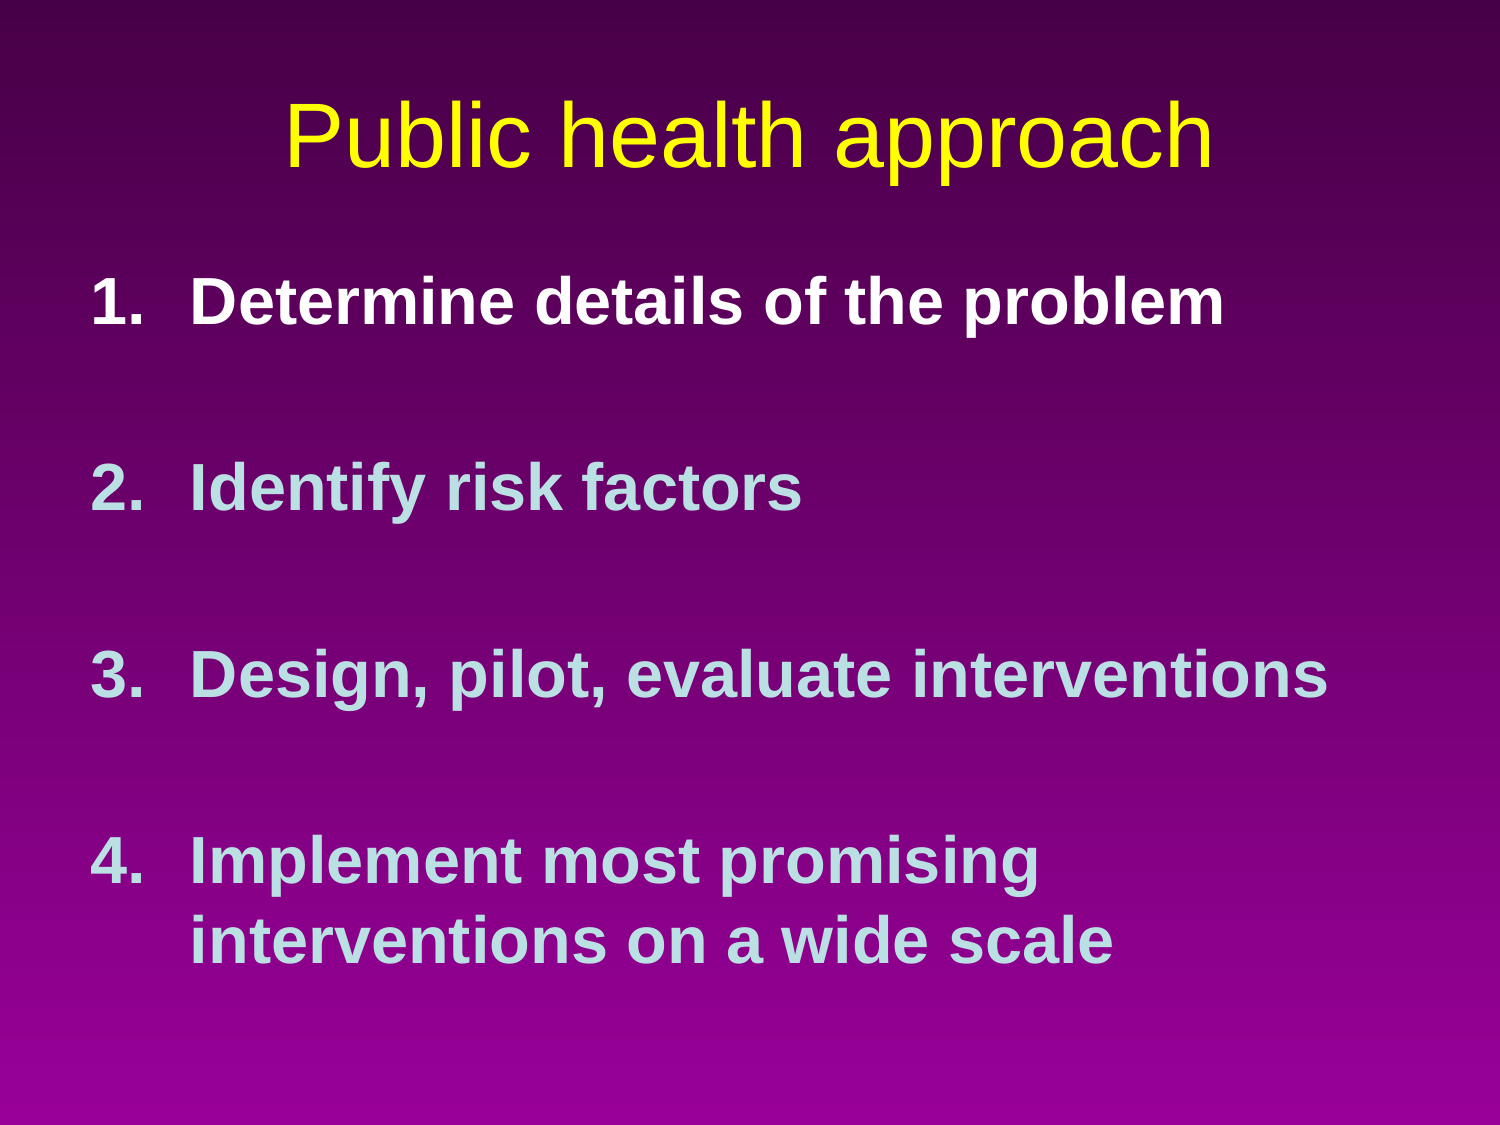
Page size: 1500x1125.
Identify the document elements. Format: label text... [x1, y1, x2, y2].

list Determine details of the problem Identify risk factors Design, pilot, evaluate interventions Implement most promising interventions on a wide scale [74, 249, 1401, 926]
title Public health approach [112, 37, 1388, 226]
